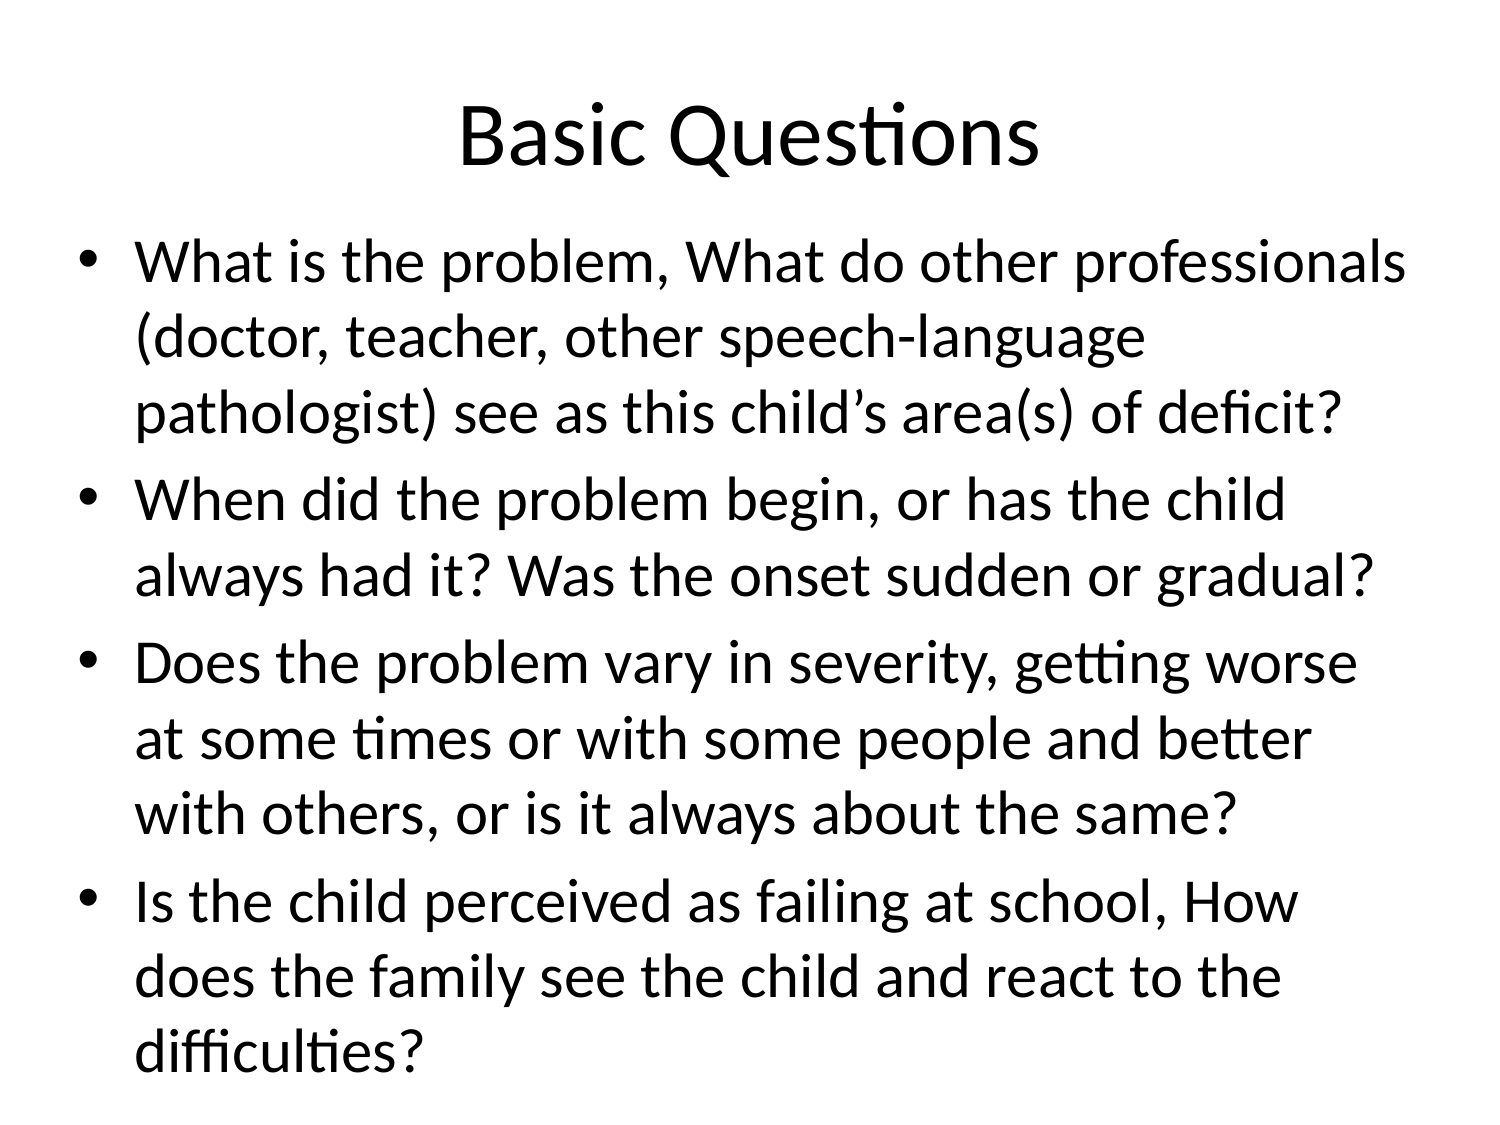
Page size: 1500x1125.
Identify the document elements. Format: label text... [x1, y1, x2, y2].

list What is the problem, What do other professionals (doctor, teacher, other speech-language pathologist) see as this child’s area(s) of deficit? When did the problem begin, or has the child always had it? Was the onset sudden or gradual? Does the problem vary in severity, getting worse at some times or with some people and better with others, or is it always about the same? Is the child perceived as failing at school, How does the family see the child and react to the difficulties? [62, 212, 1425, 1125]
title Basic Questions [75, 45, 1425, 212]
